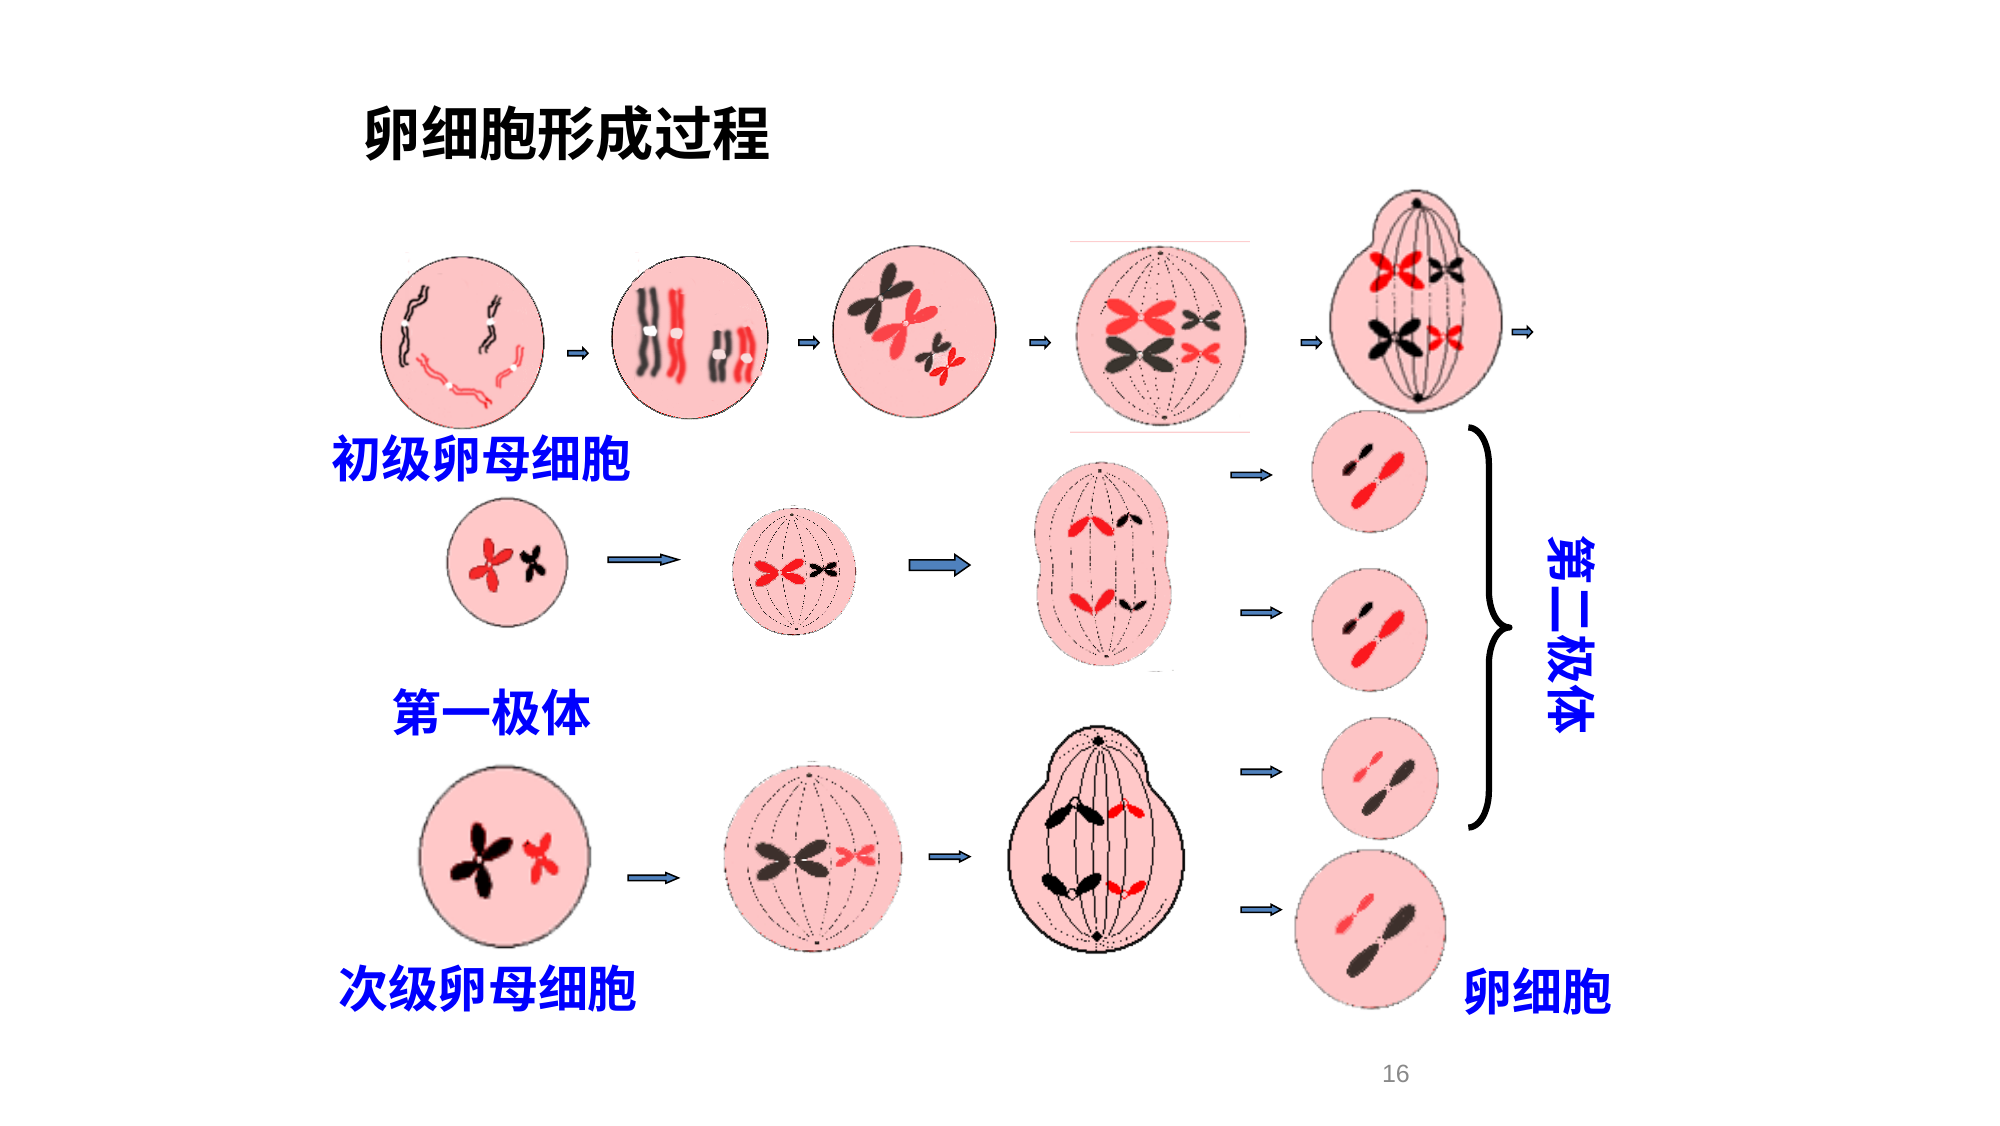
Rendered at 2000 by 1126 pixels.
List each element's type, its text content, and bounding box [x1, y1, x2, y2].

text_box [929, 851, 970, 862]
picture [376, 252, 552, 465]
text_box 卵细胞形成过程 [348, 89, 786, 175]
text_box [1231, 469, 1264, 481]
picture [416, 490, 589, 640]
picture [728, 501, 859, 640]
text_box [909, 554, 970, 576]
text_box [1241, 904, 1275, 916]
text_box [798, 337, 820, 349]
text_box [1030, 337, 1051, 349]
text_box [1447, 427, 1647, 1028]
picture [718, 755, 908, 958]
picture [1069, 241, 1250, 433]
text_box [1241, 607, 1282, 619]
picture [1280, 713, 1447, 1022]
picture [1301, 564, 1433, 701]
text_box [628, 872, 679, 884]
picture [607, 252, 774, 455]
picture [989, 713, 1200, 969]
picture [376, 755, 619, 967]
slide_number 16 [1074, 1042, 1425, 1103]
picture [1269, 144, 1602, 542]
text_box 次级卵母细胞 [323, 949, 654, 1025]
picture [1029, 458, 1175, 672]
text_box 第一极体 [376, 674, 607, 749]
text_box [608, 554, 679, 565]
text_box 初级卵母细胞 [316, 420, 647, 496]
picture [828, 241, 1004, 455]
text_box [1241, 766, 1282, 778]
text_box [567, 347, 589, 359]
